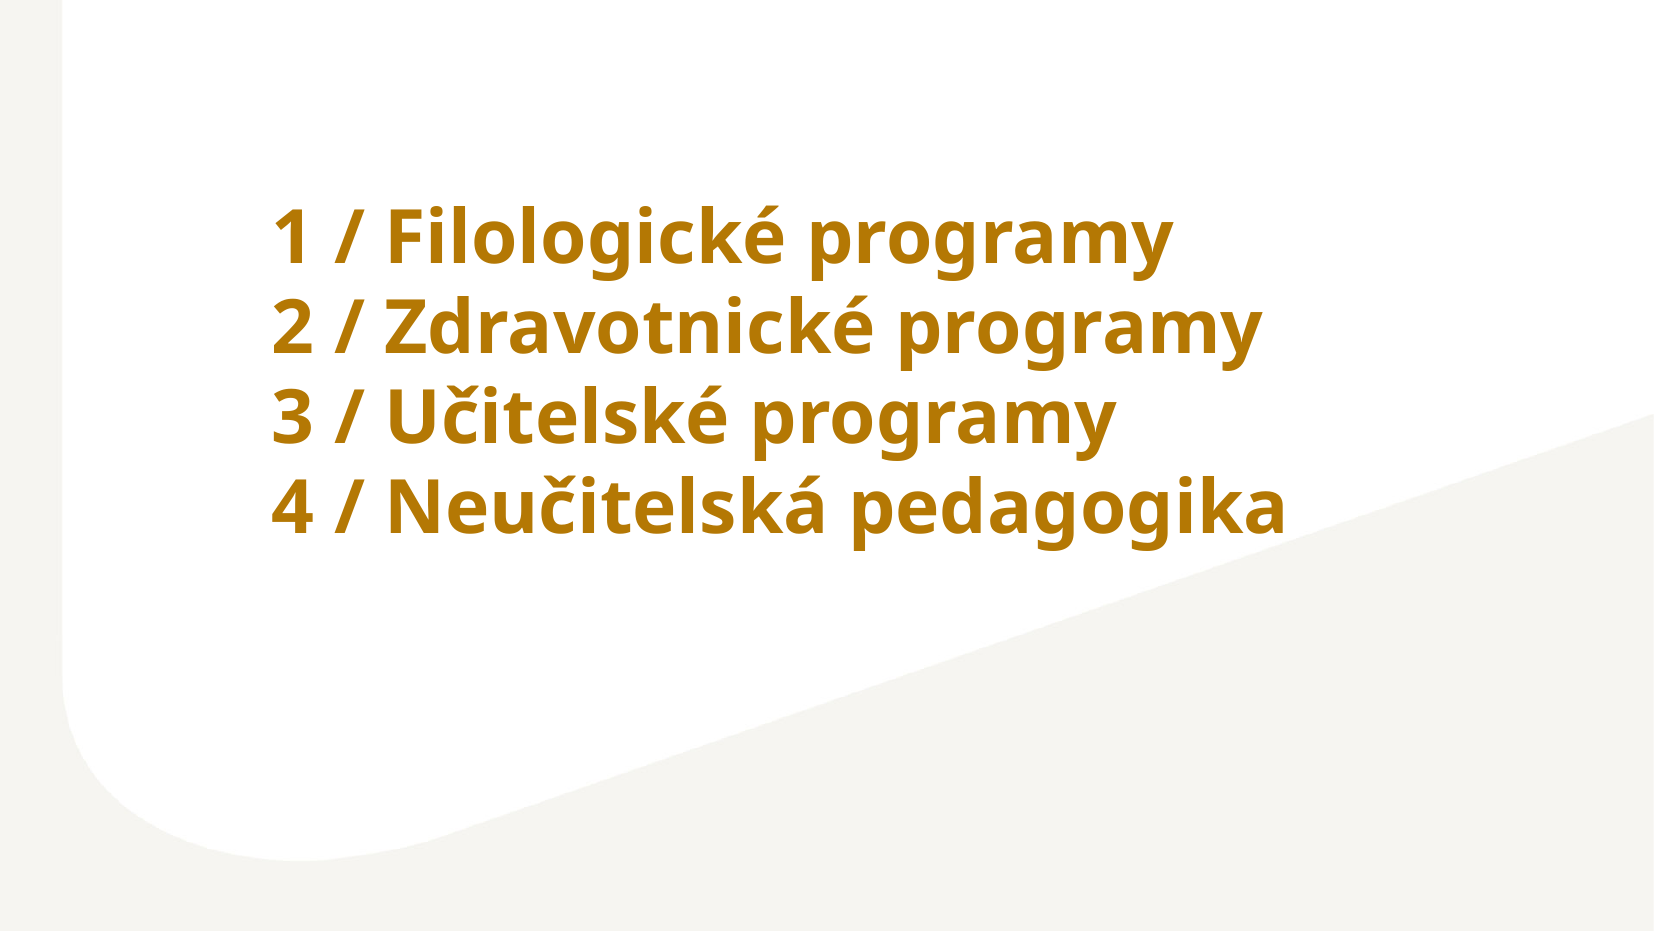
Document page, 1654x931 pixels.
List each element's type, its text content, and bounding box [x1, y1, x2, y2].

text_box 1 / Filologické programy 2 / Zdravotnické programy 3 / Učitelské programy 4 / Neučitelská pedagogika [271, 188, 1311, 549]
picture [0, 0, 1654, 931]
